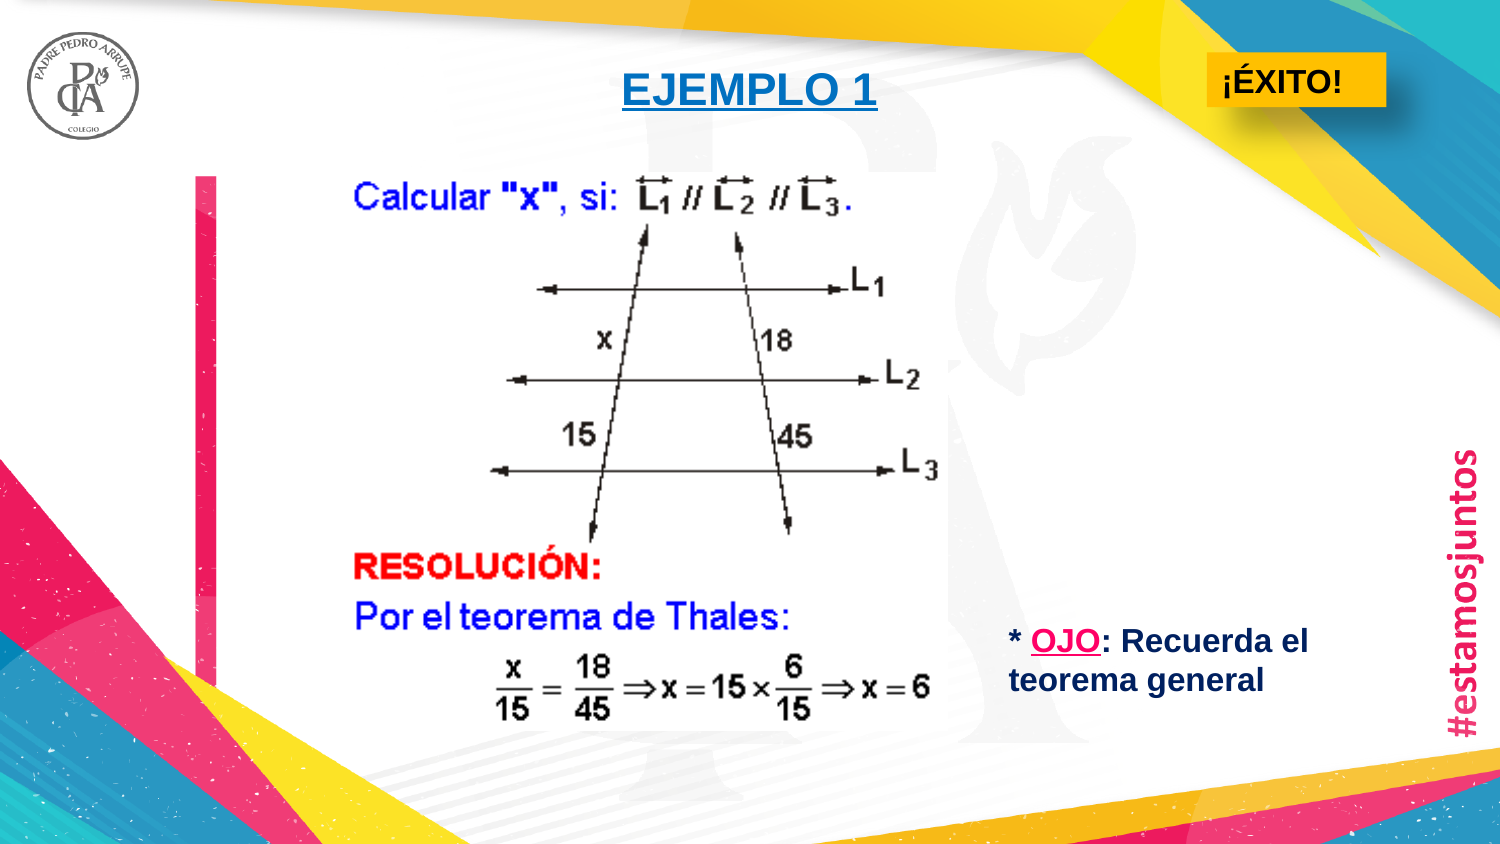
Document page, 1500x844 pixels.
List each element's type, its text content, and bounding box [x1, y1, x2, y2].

text_box ¡ÉXITO! [1206, 52, 1387, 108]
text_box EJEMPLO 1 [392, 52, 1108, 123]
text_box * OJO: Recuerda el teorema general [993, 611, 1366, 706]
picture [0, 0, 1500, 844]
